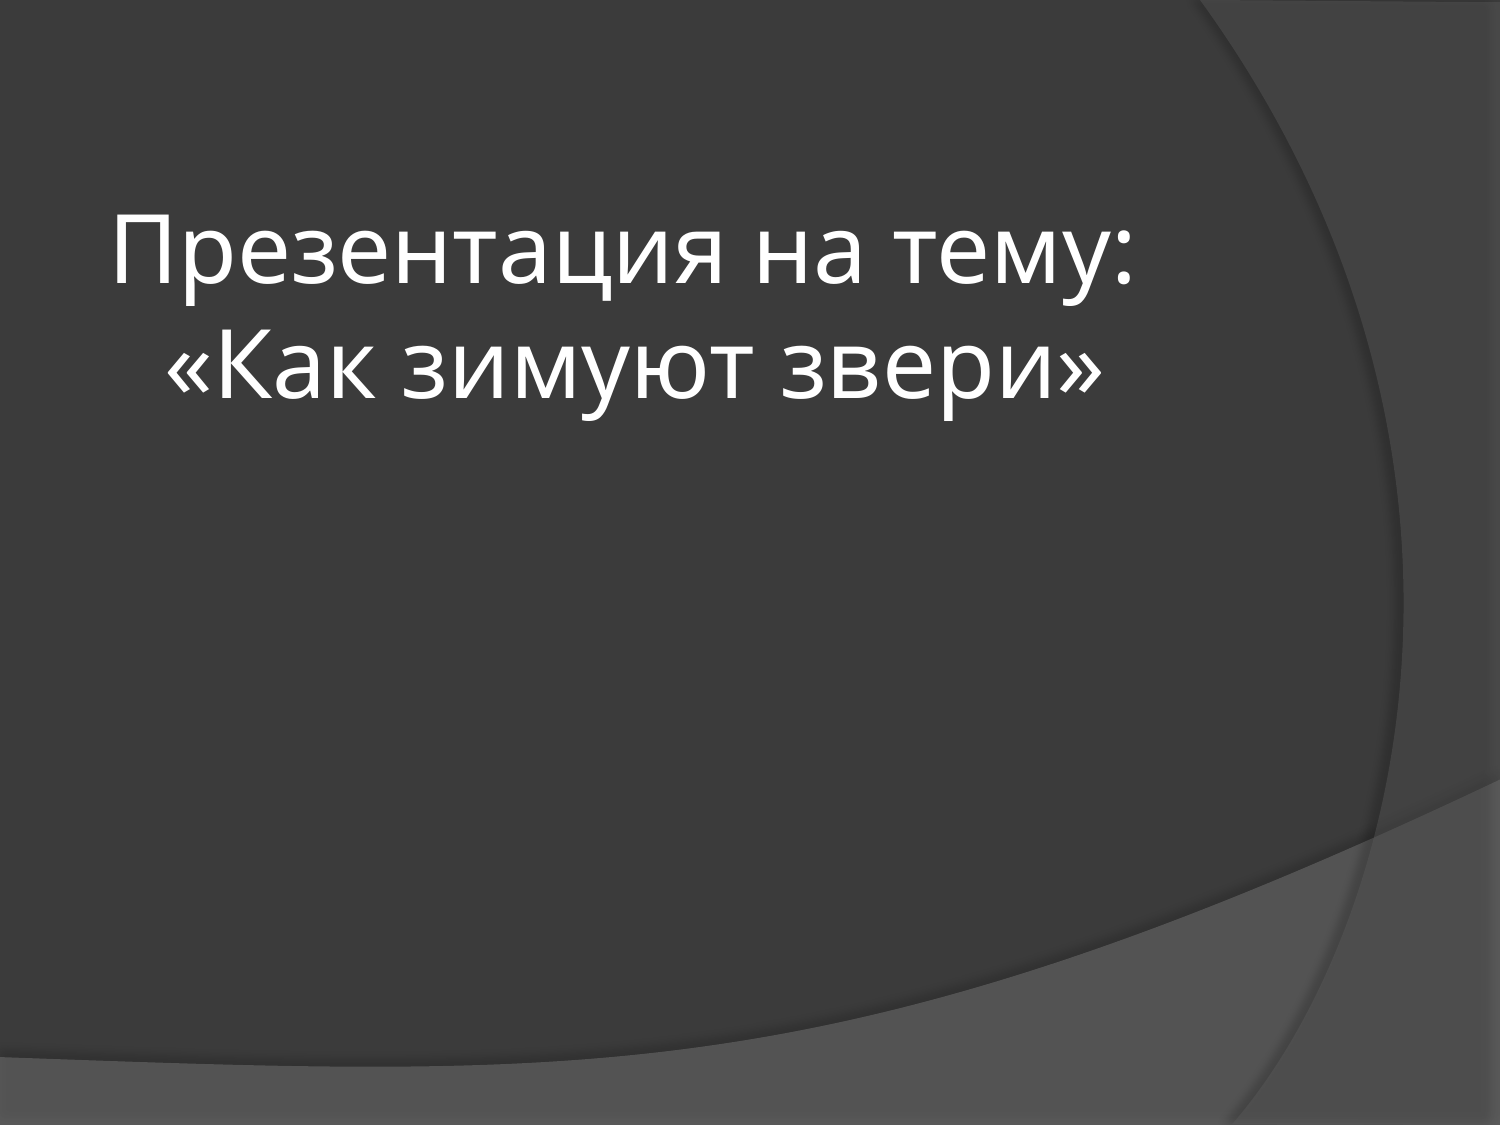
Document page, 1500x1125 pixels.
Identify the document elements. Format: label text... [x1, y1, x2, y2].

title Презентация на тему: «Как зимуют звери» [0, 172, 1271, 433]
